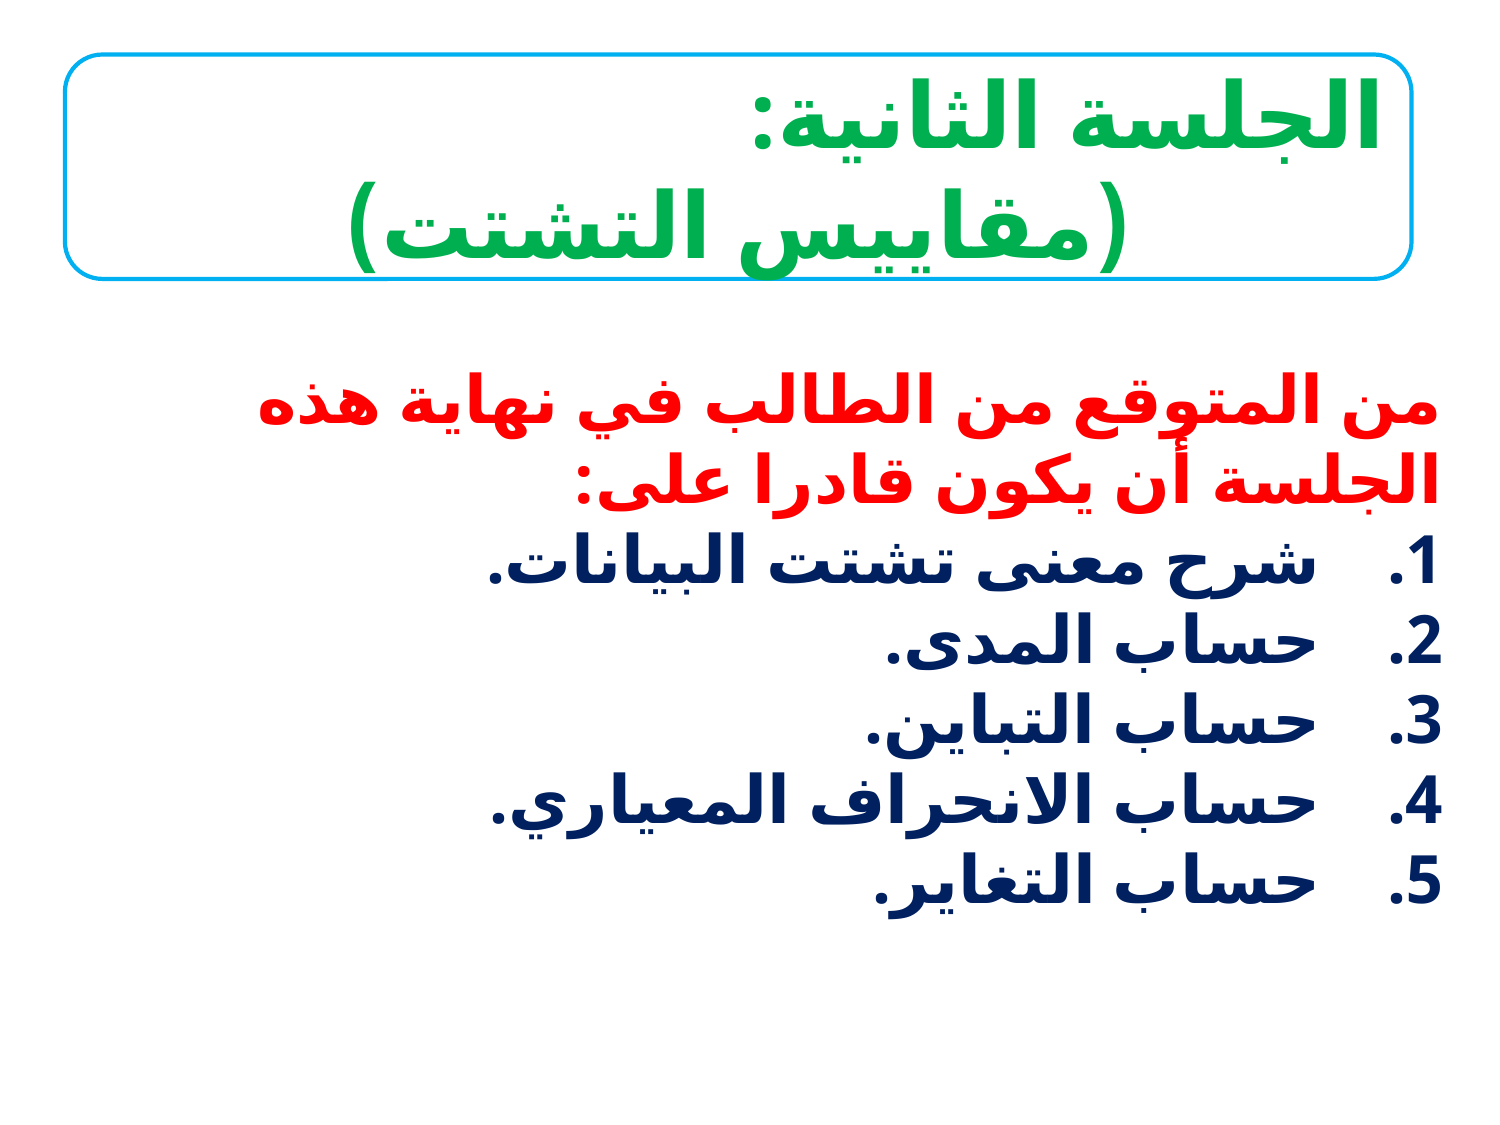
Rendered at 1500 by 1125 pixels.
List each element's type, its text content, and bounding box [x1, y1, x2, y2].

text_box من المتوقع من الطالب في نهاية هذه الجلسة أن يكون قادرا على: شرح معنى تشتت البيانات. حساب المدى. حساب التباين. حساب الانحراف المعياري. حساب التغاير. [18, 349, 1458, 1035]
text_box الجلسة الثانية: (مقاييس التشتت) [62, 52, 1414, 282]
